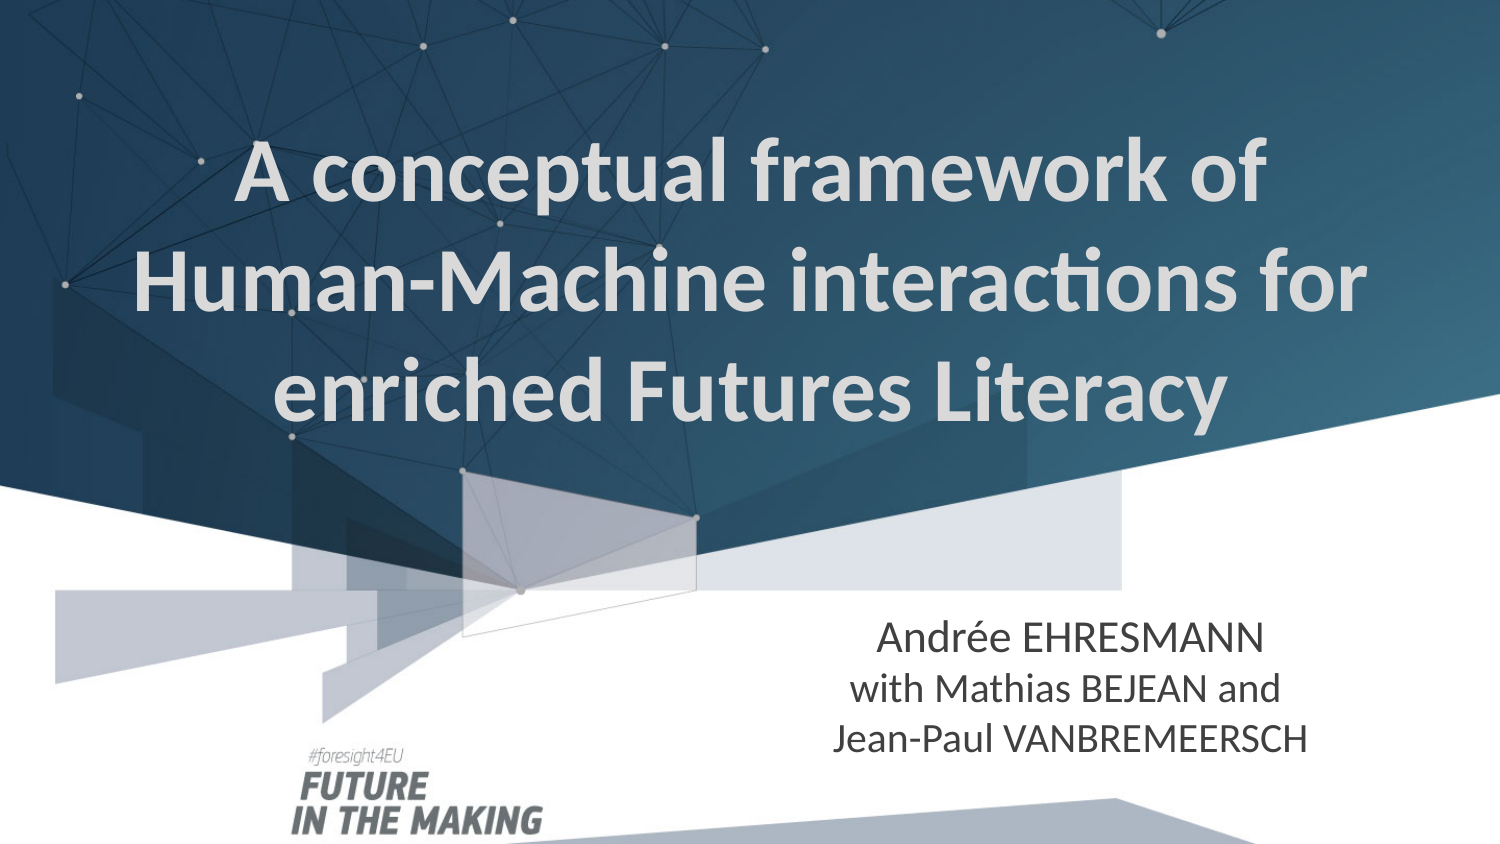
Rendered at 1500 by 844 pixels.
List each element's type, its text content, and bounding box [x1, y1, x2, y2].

title A conceptual framework of Human-Machine interactions for enriched Futures Literacy [76, 102, 1427, 244]
picture [0, 0, 1500, 844]
text_box Andrée EHRESMANN with Mathias BEJEAN and Jean-Paul VANBREMEERSCH [714, 598, 1427, 799]
